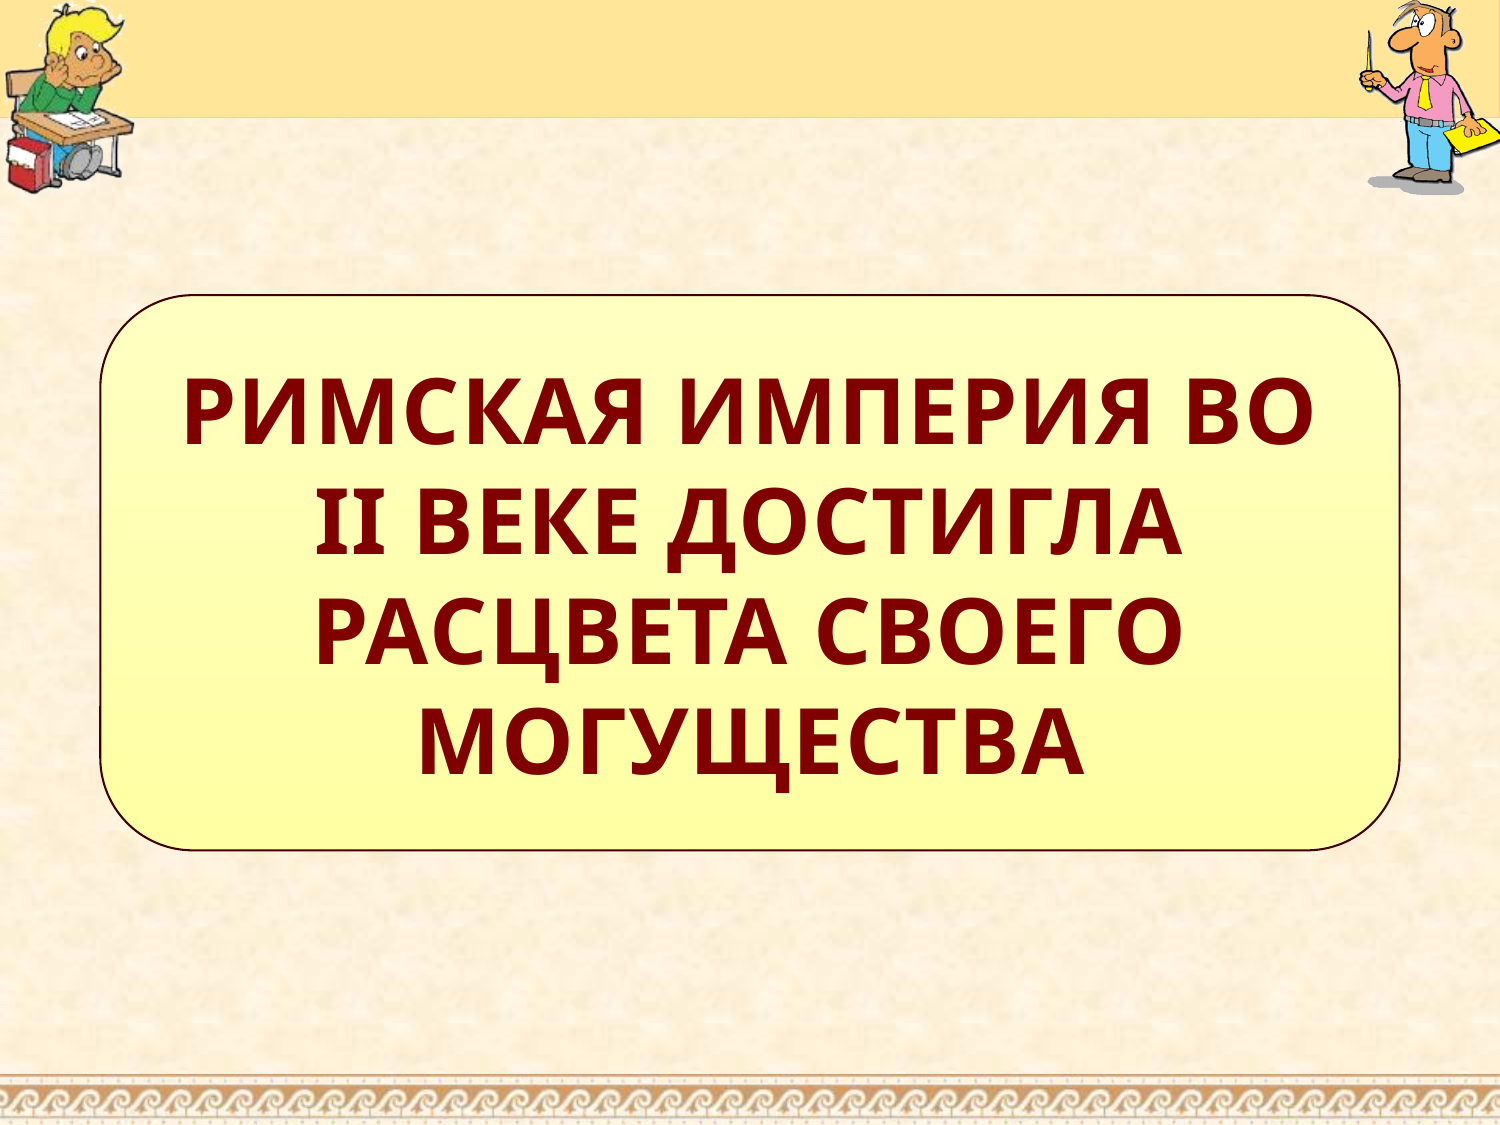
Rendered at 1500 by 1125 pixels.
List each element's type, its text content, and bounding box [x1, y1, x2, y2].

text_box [2, 0, 163, 197]
picture [0, 118, 1500, 1125]
text_box РИМСКАЯ ИМПЕРИЯ ВО II ВЕКЕ ДОСТИГЛА РАСЦВЕТА СВОЕГО МОГУЩЕСТВА [98, 293, 1402, 853]
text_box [1351, 0, 1500, 197]
